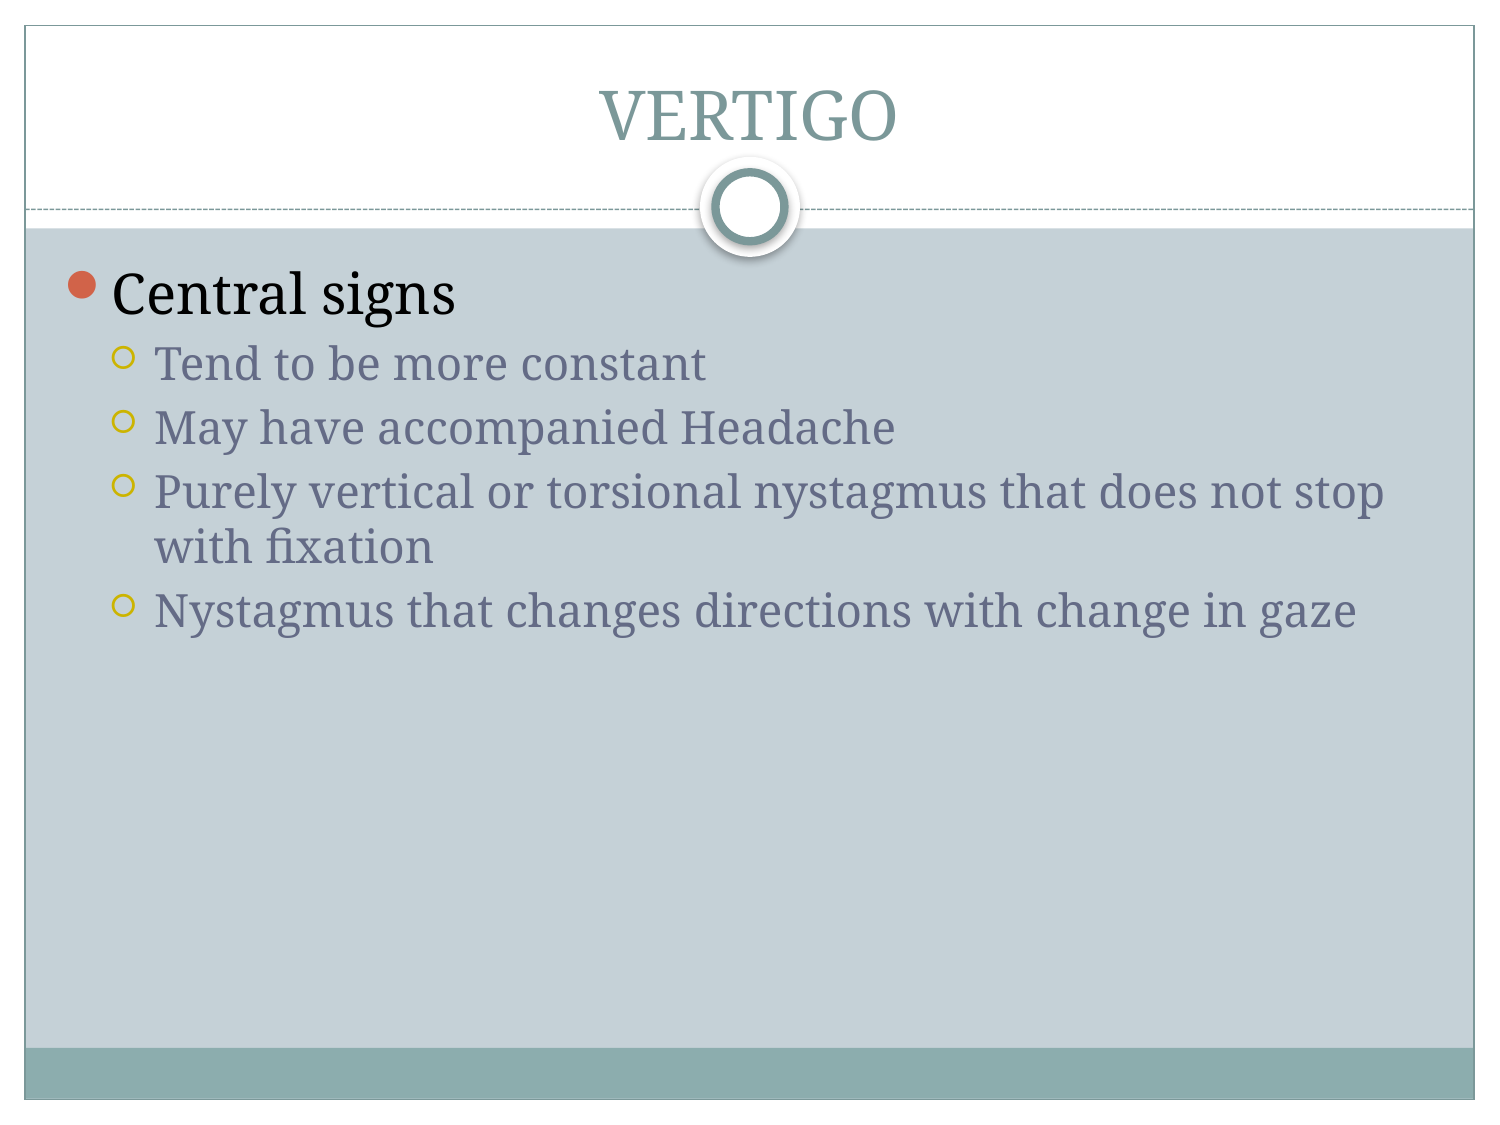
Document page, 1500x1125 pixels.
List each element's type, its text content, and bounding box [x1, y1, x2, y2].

title VERTIGO [49, 37, 1450, 162]
list Central signs Tend to be more constant May have accompanied Headache Purely vertical or torsional nystagmus that does not stop with fixation Nystagmus that changes directions with change in gaze [49, 250, 1445, 1001]
